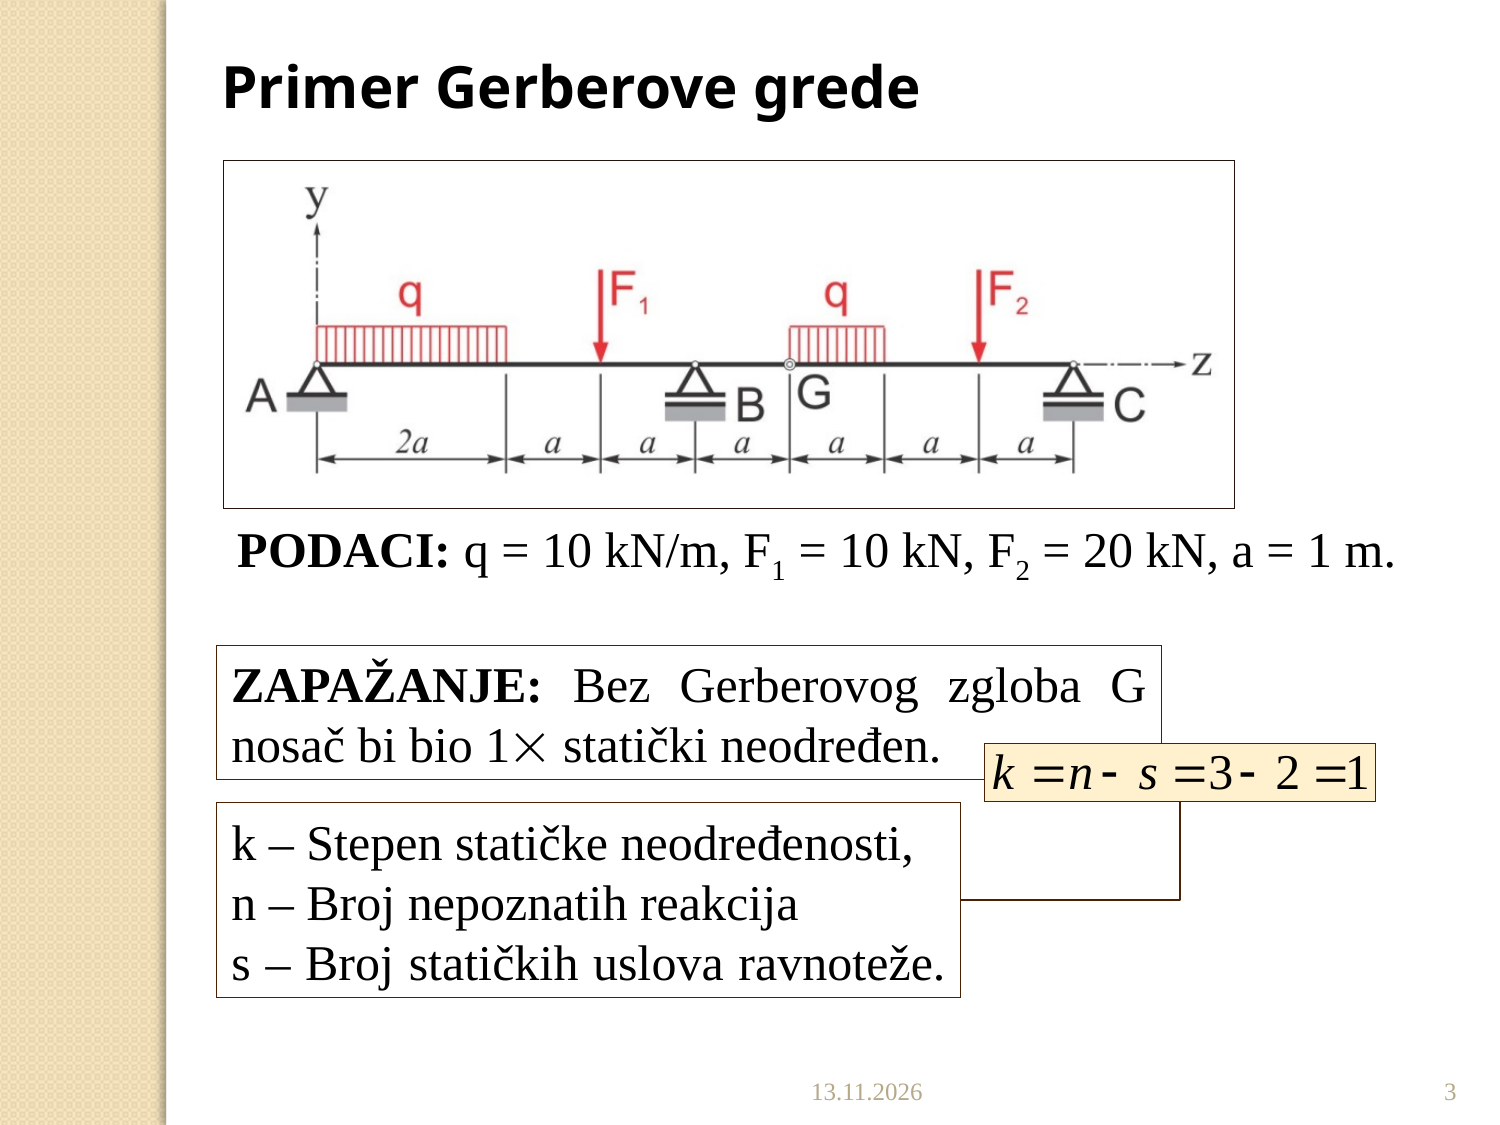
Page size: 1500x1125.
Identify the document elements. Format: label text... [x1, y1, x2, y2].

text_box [960, 801, 1181, 902]
picture [222, 160, 1235, 510]
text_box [984, 743, 1377, 803]
text_box PODACI: q = 10 kN/m, F1 = 10 kN, F2 = 20 kN, a = 1 m. [223, 510, 1424, 594]
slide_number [587, 1034, 938, 1113]
text_box ZAPAŽANJE: Bez Gerberovog zgloba G nosač bi bio 1 statički neodređen. [216, 645, 1162, 780]
text_box Primer Gerberove grede [206, 42, 1022, 128]
text_box k – Stepen statičke neodređenosti, n – Broj nepoznatih reakcija s – Broj statičkih uslova ravnoteže. [216, 802, 961, 998]
slide_number 3 [1413, 1034, 1488, 1113]
